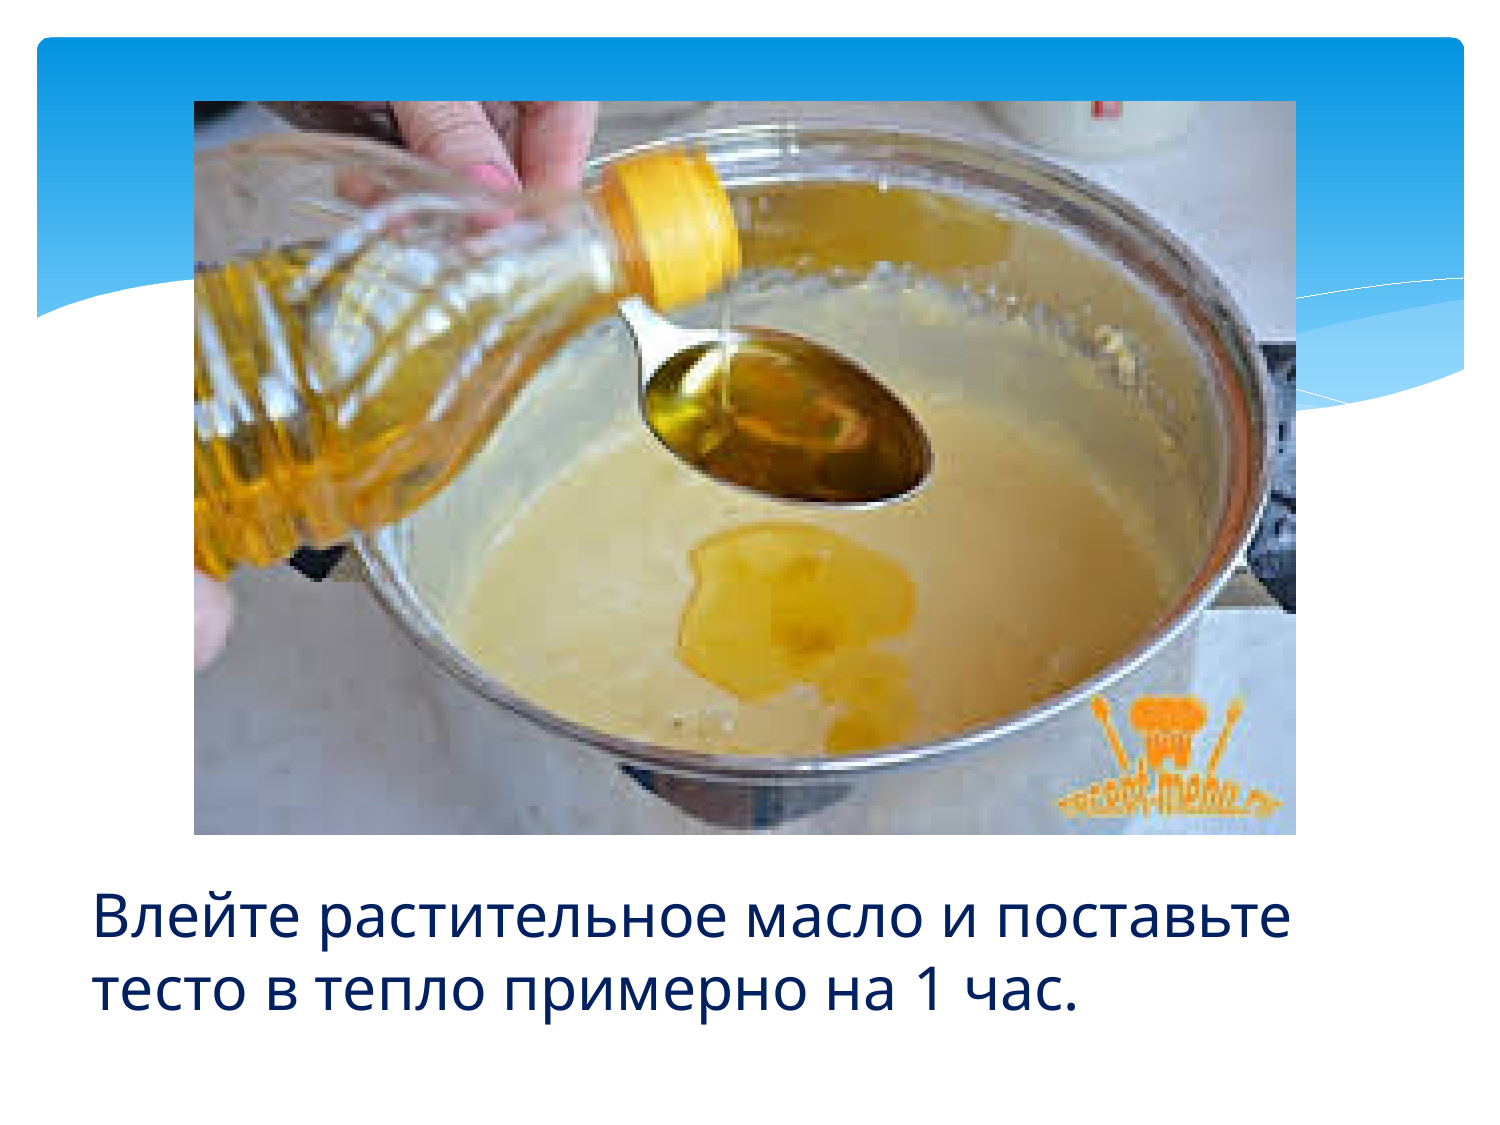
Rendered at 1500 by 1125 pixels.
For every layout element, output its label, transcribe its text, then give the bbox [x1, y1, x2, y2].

list Влейте растительное масло и поставьте тесто в тепло примерно на 1 час. [76, 869, 1427, 1088]
picture [194, 101, 1296, 835]
